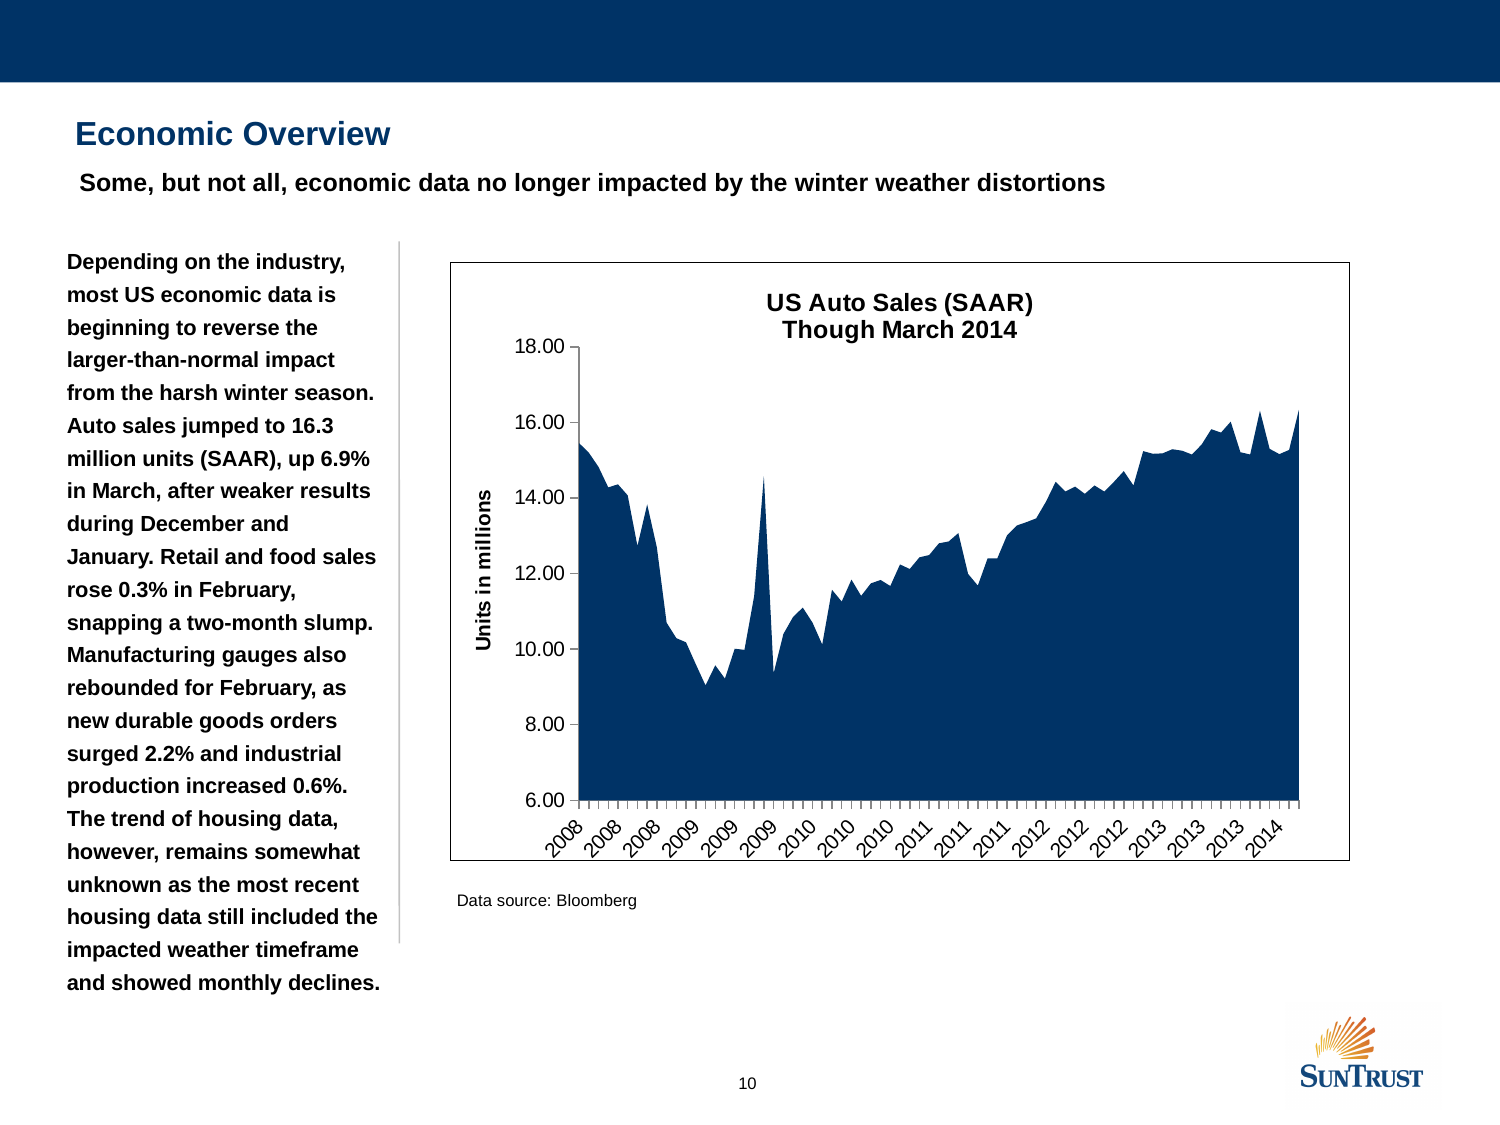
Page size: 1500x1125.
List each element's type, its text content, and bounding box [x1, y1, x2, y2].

list Some, but not all, economic data no longer impacted by the winter weather distortions [79, 151, 1391, 218]
chart [449, 262, 1351, 863]
picture [1285, 1002, 1442, 1110]
text_box Depending on the industry, most US economic data is beginning to reverse the larger-than-normal impact from the harsh winter season. Auto sales jumped to 16.3 million units (SAAR), up 6.9% in March, after weaker results during December and January. Retail and food sales rose 0.3% in February, snapping a two-month slump. Manufacturing gauges also rebounded for February, as new durable goods orders surged 2.2% and industrial production increased 0.6%. The trend of housing data, however, remains somewhat unknown as the most recent housing data still included the impacted weather timeframe and showed monthly declines. [66, 241, 382, 1030]
text_box Economic Overview [75, 104, 1425, 170]
text_box 9 [723, 1065, 786, 1125]
text_box Data source: Bloomberg [442, 882, 1355, 989]
